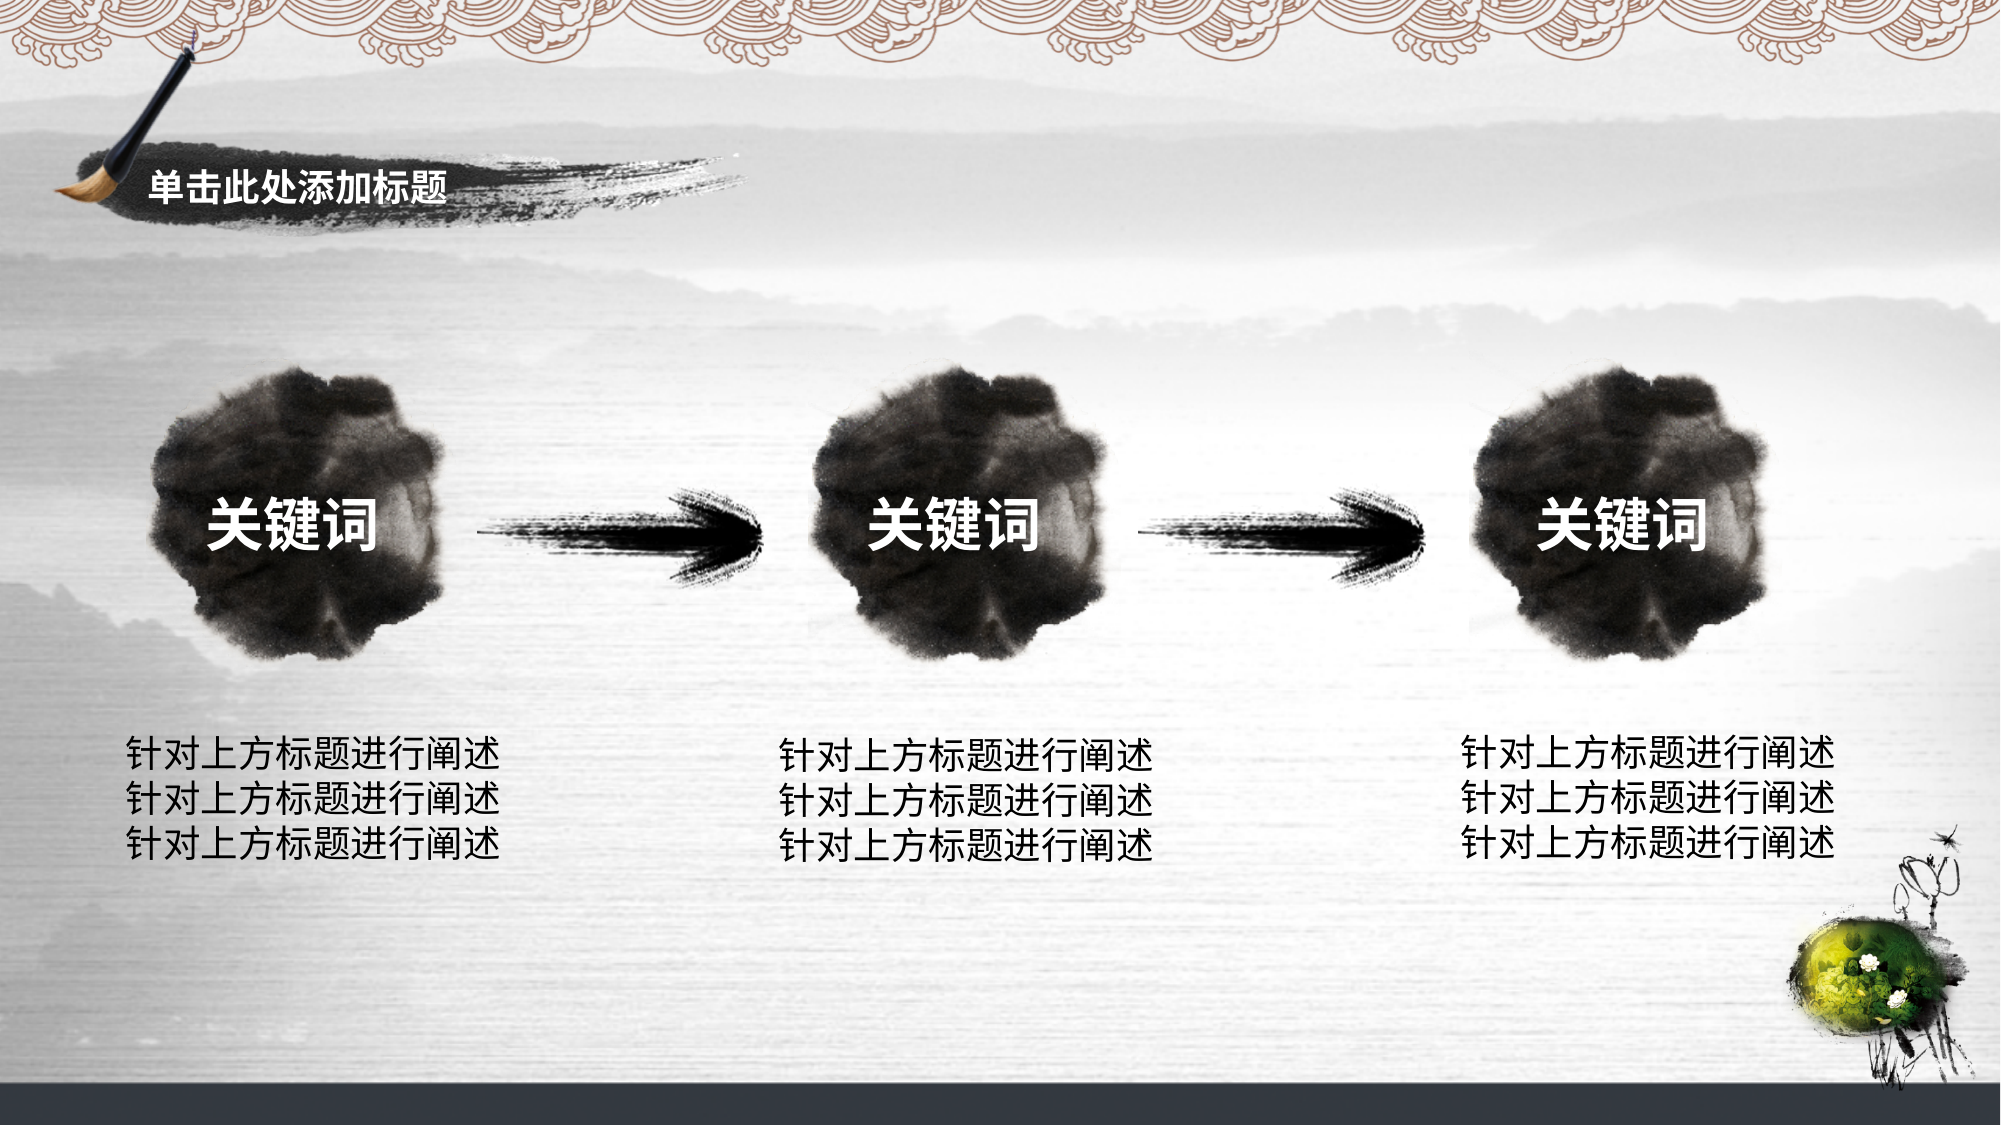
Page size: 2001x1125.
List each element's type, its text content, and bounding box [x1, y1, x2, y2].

picture [0, 0, 2001, 1125]
text_box 针对上方标题进行阐述 针对上方标题进行阐述 针对上方标题进行阐述 [111, 722, 549, 918]
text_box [58, 127, 764, 244]
text_box 针对上方标题进行阐述 针对上方标题进行阐述 针对上方标题进行阐述 [1445, 721, 1883, 916]
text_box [146, 349, 459, 670]
text_box 针对上方标题进行阐述 针对上方标题进行阐述 针对上方标题进行阐述 [763, 724, 1201, 920]
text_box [1469, 349, 1782, 670]
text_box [808, 349, 1121, 670]
